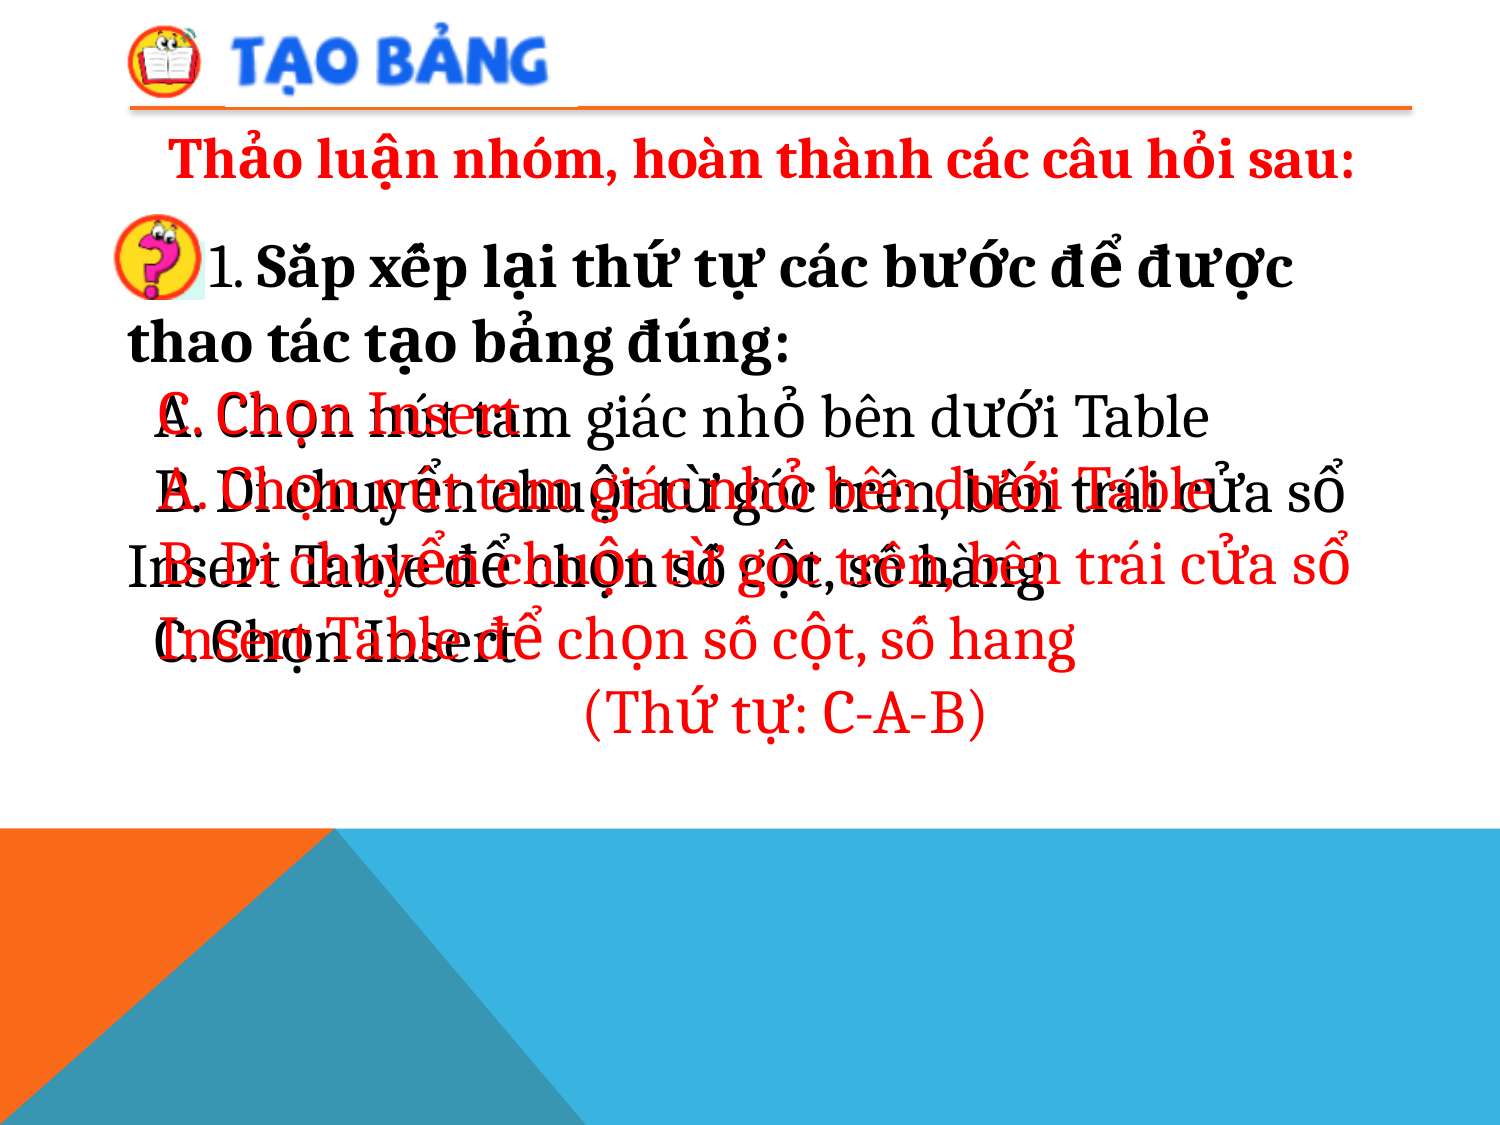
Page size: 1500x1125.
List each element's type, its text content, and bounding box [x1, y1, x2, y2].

picture [111, 213, 205, 301]
picture [224, 14, 578, 107]
picture [112, 15, 207, 102]
text_box C. Chọn Insert A. Chọn nút tam giác nhỏ bên dưới Table B. Di chuyển chuột từ góc trên, bên trái cửa sổ Insert Table để chọn số cột, số hang (Thứ tự: C-A-B) [144, 364, 1427, 754]
text_box Thảo luận nhóm, hoàn thành các câu hỏi sau: 1. Sắp xếp lại thứ tự các bước để được thao tác tạo bảng đúng: A. Chọn nút tam giác nhỏ bên dưới Table B. Di chuyển chuột từ góc trên, bên trái cửa sổ Insert Table để chọn số cột, số hàng C. Chọn Insert [112, 112, 1413, 682]
